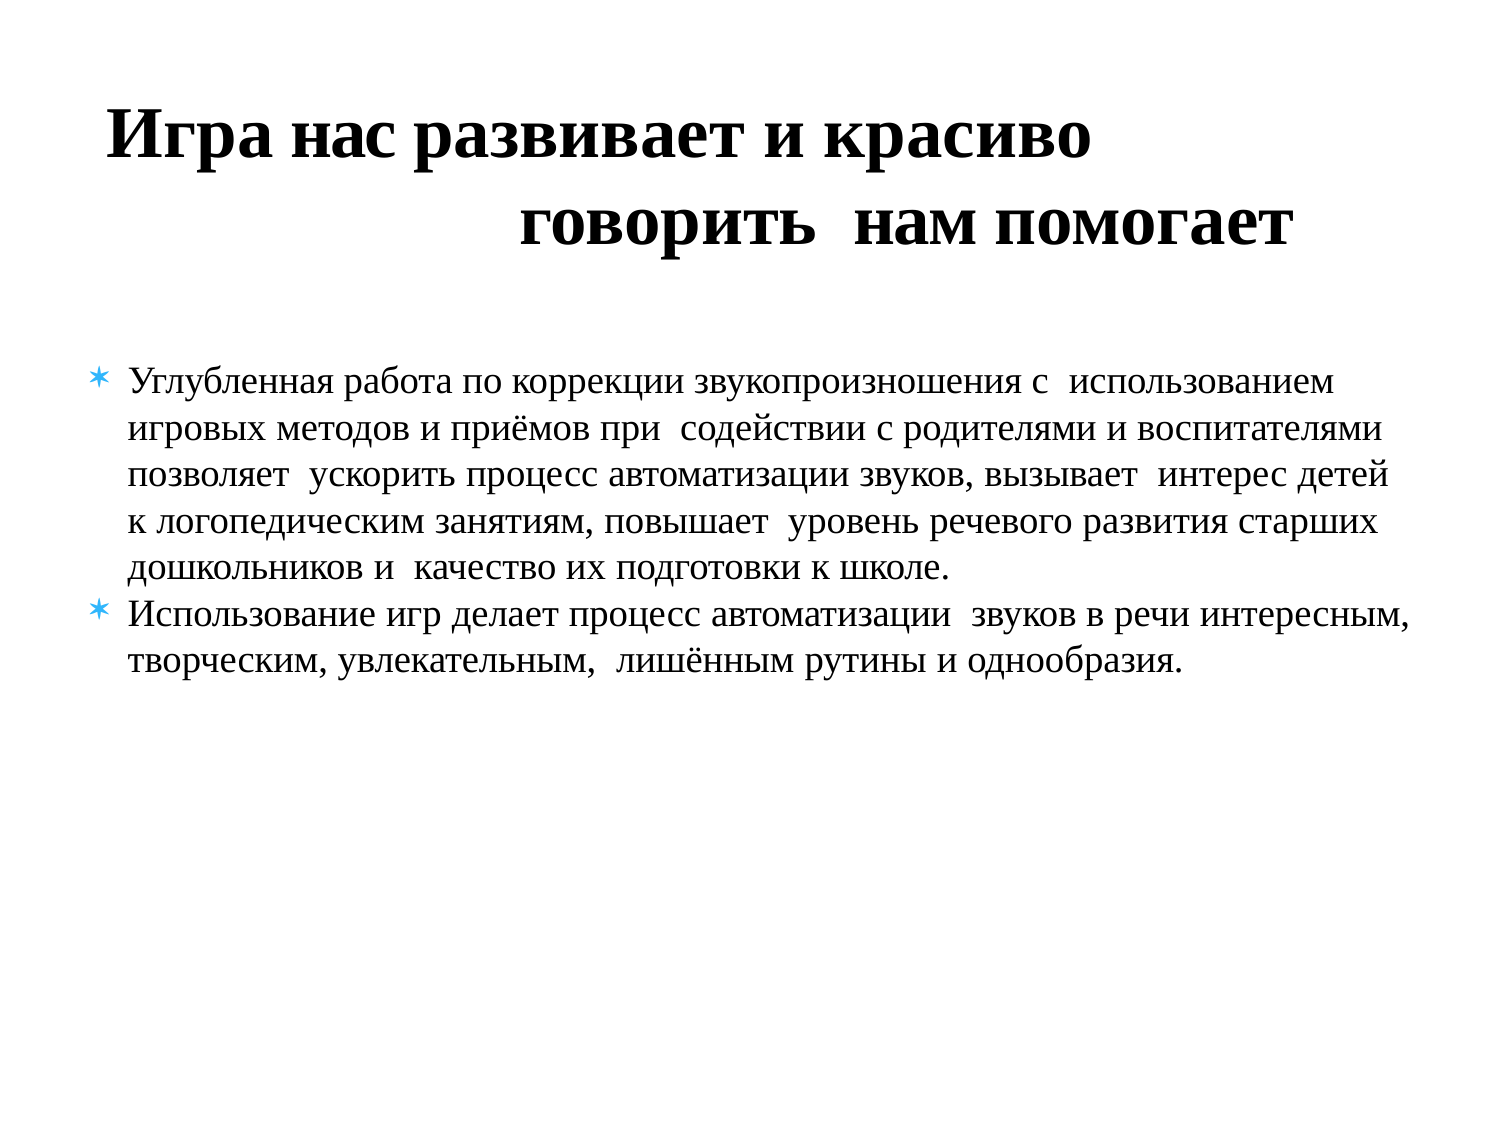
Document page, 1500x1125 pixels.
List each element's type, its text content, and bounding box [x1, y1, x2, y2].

list Углубленная работа по коррекции звукопроизношения с использованием игровых методов и приёмов при содействии с родителями и воспитателями позволяет ускорить процесс автоматизации звуков, вызывает интерес детей к логопедическим занятиям, повышает уровень речевого развития старших дошкольников и качество их подготовки к школе. Использование игр делает процесс автоматизации звуков в речи интересным, творческим, увлекательным, лишённым рутины и однообразия. [87, 354, 1413, 682]
title Игра нас развивает и красиво говорить нам помогает [100, 83, 1400, 269]
